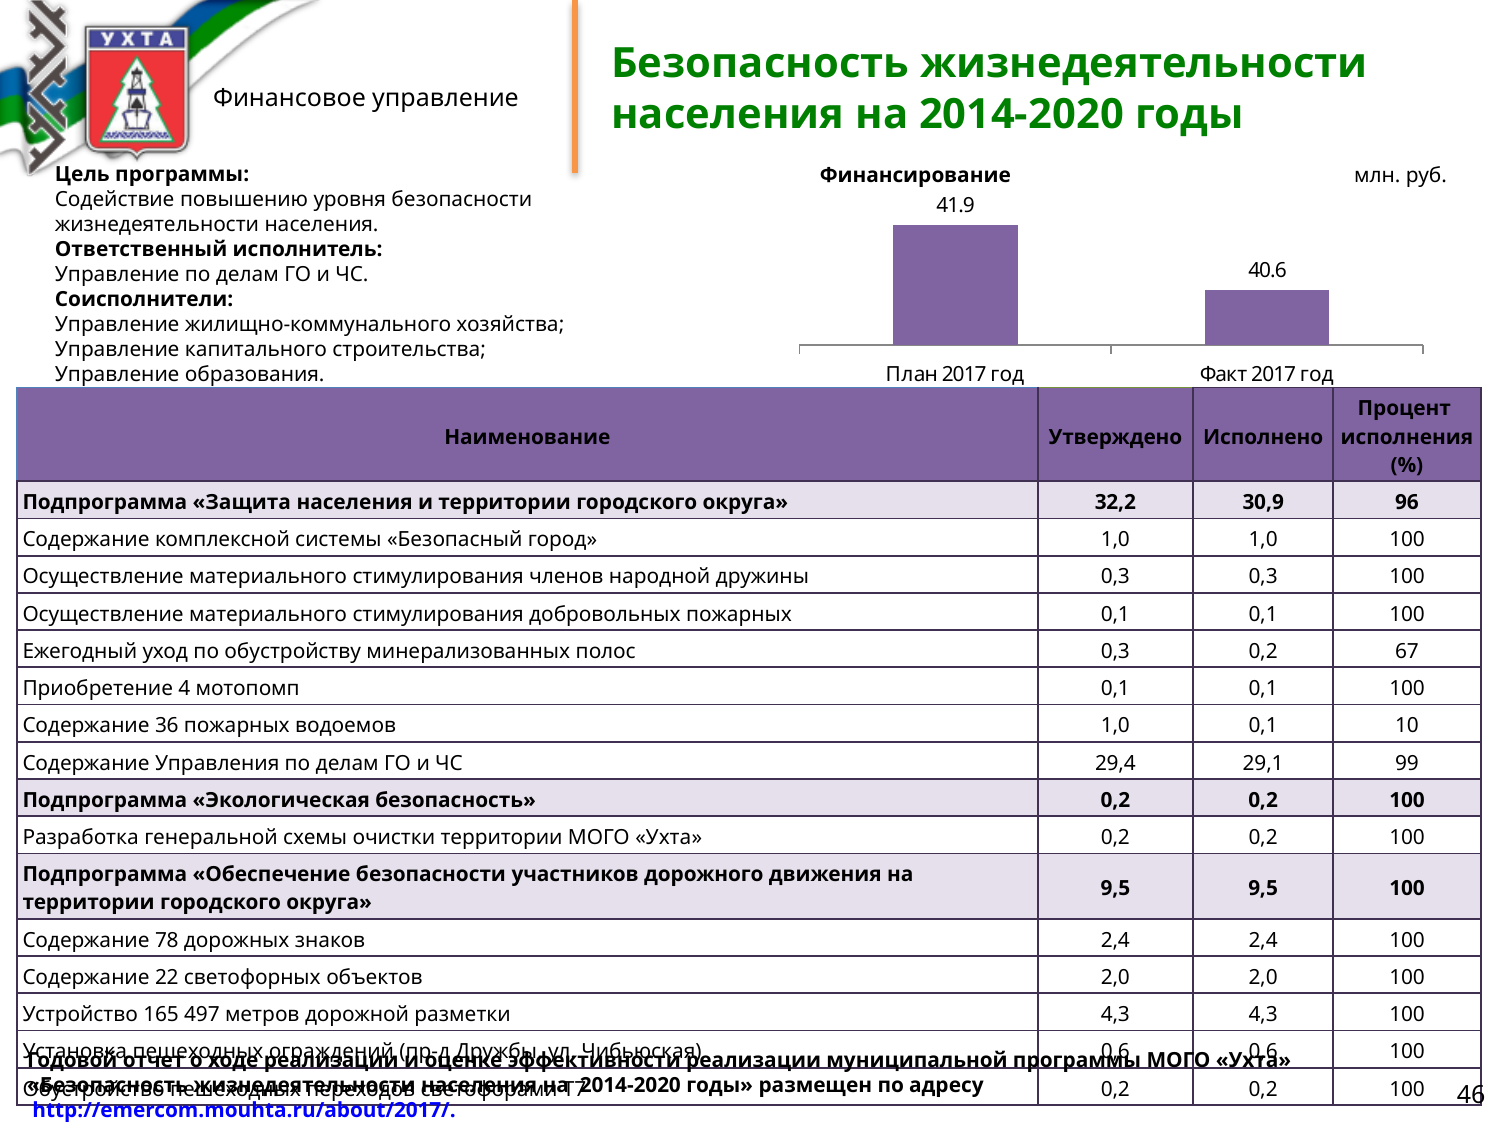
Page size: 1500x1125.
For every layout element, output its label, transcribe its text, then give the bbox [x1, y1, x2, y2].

text_box Годовой отчет о ходе реализации и оценке эффективности реализации муниципальной программы МОГО «Ухта» «Безопасность жизнедеятельности населения на 2014-2020 годы» размещен по адресу http://emercom.mouhta.ru/about/2017/. [10, 1037, 1479, 1125]
table_cell 0,6 [1194, 1031, 1332, 1037]
table_cell 4,3 [1194, 994, 1332, 1030]
table_cell 99 [1334, 743, 1480, 778]
table_cell Устройство 165 497 метров дорожной разметки [18, 994, 1037, 1030]
table_cell 96 [1334, 482, 1480, 518]
title Безопасность жизнедеятельности населения на 2014-2020 годы [596, 0, 1500, 173]
table_cell Содержание Управления по делам ГО и ЧС [18, 743, 1037, 778]
table_cell 2,0 [1039, 957, 1192, 992]
text_box Цель программы: Содействие повышению уровня безопасности жизнедеятельности населения. Ответственный исполнитель: Управление по делам ГО и ЧС. Соисполнители: Управление жилищно-коммунального хозяйства; Управление капитального строительства; Управление образования. [38, 151, 586, 395]
table_cell Подпрограмма «Экологическая безопасность» [18, 780, 1037, 815]
table_cell 32,2 [1039, 482, 1192, 518]
table_cell 9,5 [1039, 854, 1192, 918]
table_cell 29,4 [1039, 743, 1192, 778]
table_cell 0,2 [1039, 780, 1192, 815]
table_cell 1,0 [1194, 519, 1332, 555]
text_box Финансирование [803, 152, 1028, 189]
table_cell Установка пешеходных ограждений (пр-д Дружбы, ул. Чибьюская) [18, 1031, 1037, 1037]
table_cell 0,1 [1194, 594, 1332, 629]
table_header Утверждено [1039, 401, 1192, 480]
table_cell 1,0 [1039, 705, 1192, 741]
table_cell 100 [1334, 557, 1480, 592]
table_cell 0,3 [1194, 557, 1332, 592]
table_cell 100 [1334, 1031, 1480, 1065]
table_cell 0,2 [1194, 780, 1332, 815]
table_cell 0,2 [1039, 817, 1192, 853]
table_cell Содержание 36 пожарных водоемов [18, 705, 1037, 741]
table_cell 100 [1334, 920, 1480, 955]
table_cell 2,4 [1194, 920, 1332, 955]
table_cell 100 [1334, 594, 1480, 629]
table_cell 0,1 [1039, 668, 1192, 704]
table_cell Содержание комплексной системы «Безопасный город» [18, 519, 1037, 555]
table_cell 2,0 [1194, 957, 1332, 992]
table_cell 100 [1334, 817, 1480, 853]
table_cell Осуществление материального стимулирования добровольных пожарных [18, 594, 1037, 629]
table_cell 0,3 [1039, 631, 1192, 666]
table_cell 10 [1334, 705, 1480, 741]
table_cell 100 [1334, 780, 1480, 815]
table_cell 100 [1334, 994, 1480, 1030]
table_header Процент исполнения (%) [1334, 388, 1480, 480]
slide_number 46 [1479, 1065, 1500, 1125]
table_cell 0,3 [1039, 557, 1192, 592]
table_cell 1,0 [1039, 519, 1192, 555]
table_cell Ежегодный уход по обустройству минерализованных полос [18, 631, 1037, 666]
table_cell 0,1 [1194, 705, 1332, 741]
chart [786, 190, 1437, 393]
table_cell 0,2 [1194, 631, 1332, 666]
table_cell 100 [1334, 519, 1480, 555]
table_cell Содержание 78 дорожных знаков [18, 920, 1037, 955]
table_cell Разработка генеральной схемы очистки территории МОГО «Ухта» [18, 817, 1037, 853]
table_cell 0,1 [1039, 594, 1192, 629]
table_cell 4,3 [1039, 994, 1192, 1030]
table_header Наименование [18, 388, 1037, 480]
table_cell Содержание 22 светофорных объектов [18, 957, 1037, 992]
table_header Исполнено [1194, 401, 1332, 480]
table_cell 67 [1334, 631, 1480, 666]
table_cell 100 [1334, 668, 1480, 704]
table_cell Подпрограмма «Защита населения и территории городского округа» [18, 482, 1037, 518]
table_cell 30,9 [1194, 482, 1332, 518]
text_box млн. руб. [1337, 153, 1464, 197]
table_cell 9,5 [1194, 854, 1332, 918]
table_cell 100 [1334, 854, 1480, 918]
table_cell 100 [1334, 957, 1480, 992]
table_cell Осуществление материального стимулирования членов народной дружины [18, 557, 1037, 592]
table_cell Подпрограмма «Обеспечение безопасности участников дорожного движения на территории городского округа» [18, 854, 1037, 918]
table_cell 29,1 [1194, 743, 1332, 778]
table_cell Приобретение 4 мотопомп [18, 668, 1037, 704]
picture [0, 0, 374, 189]
table_cell 0,2 [1194, 817, 1332, 853]
table_cell 2,4 [1039, 920, 1192, 955]
table_cell 0,1 [1194, 668, 1332, 704]
table_cell 0,6 [1039, 1031, 1192, 1037]
